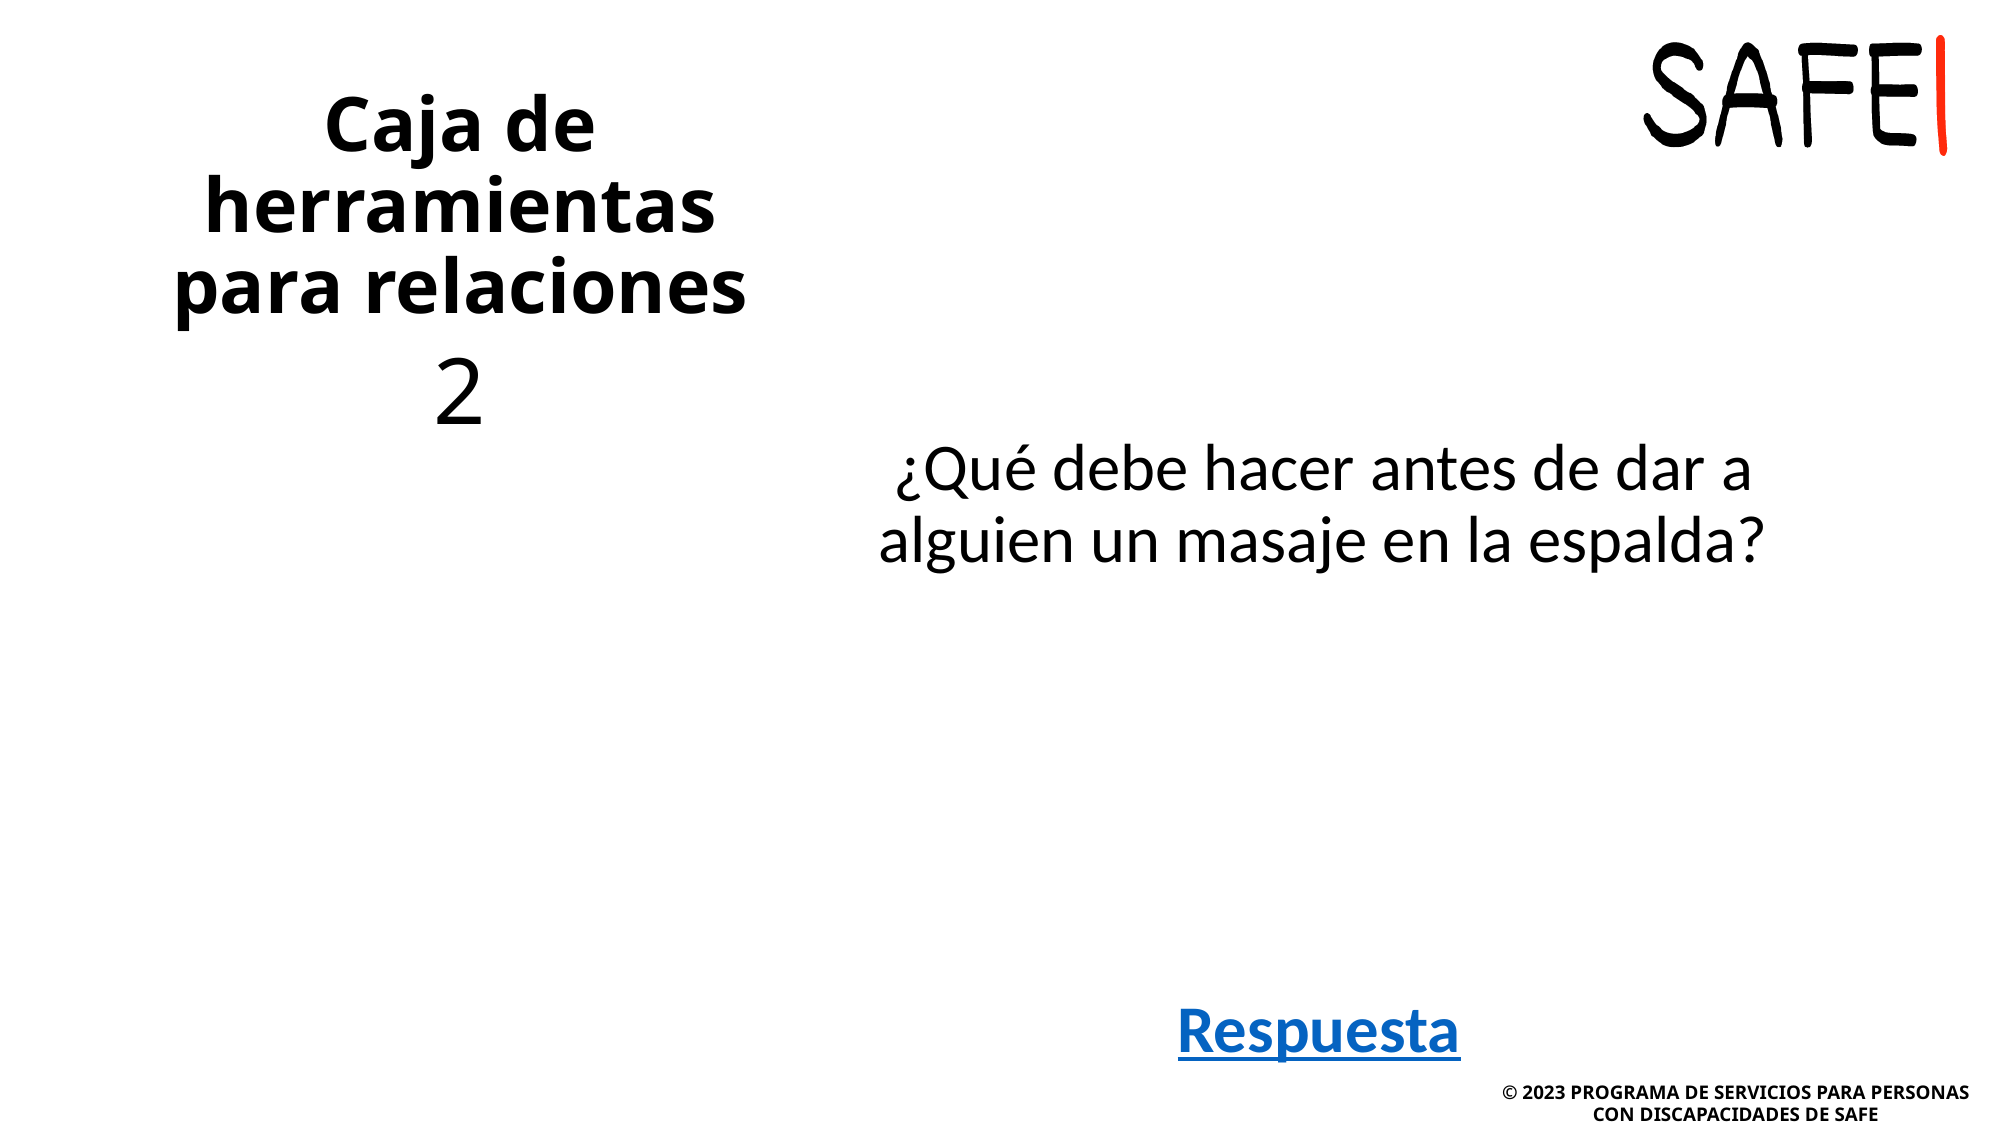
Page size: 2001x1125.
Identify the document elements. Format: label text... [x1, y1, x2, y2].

title Caja de herramientas para relaciones [137, 75, 783, 337]
picture [1630, 29, 1957, 159]
list ¿Qué debe hacer antes de dar a alguien un masaje en la espalda? [787, 120, 1860, 983]
list 2 [137, 337, 783, 963]
text_box Respuesta [1068, 978, 1570, 1074]
